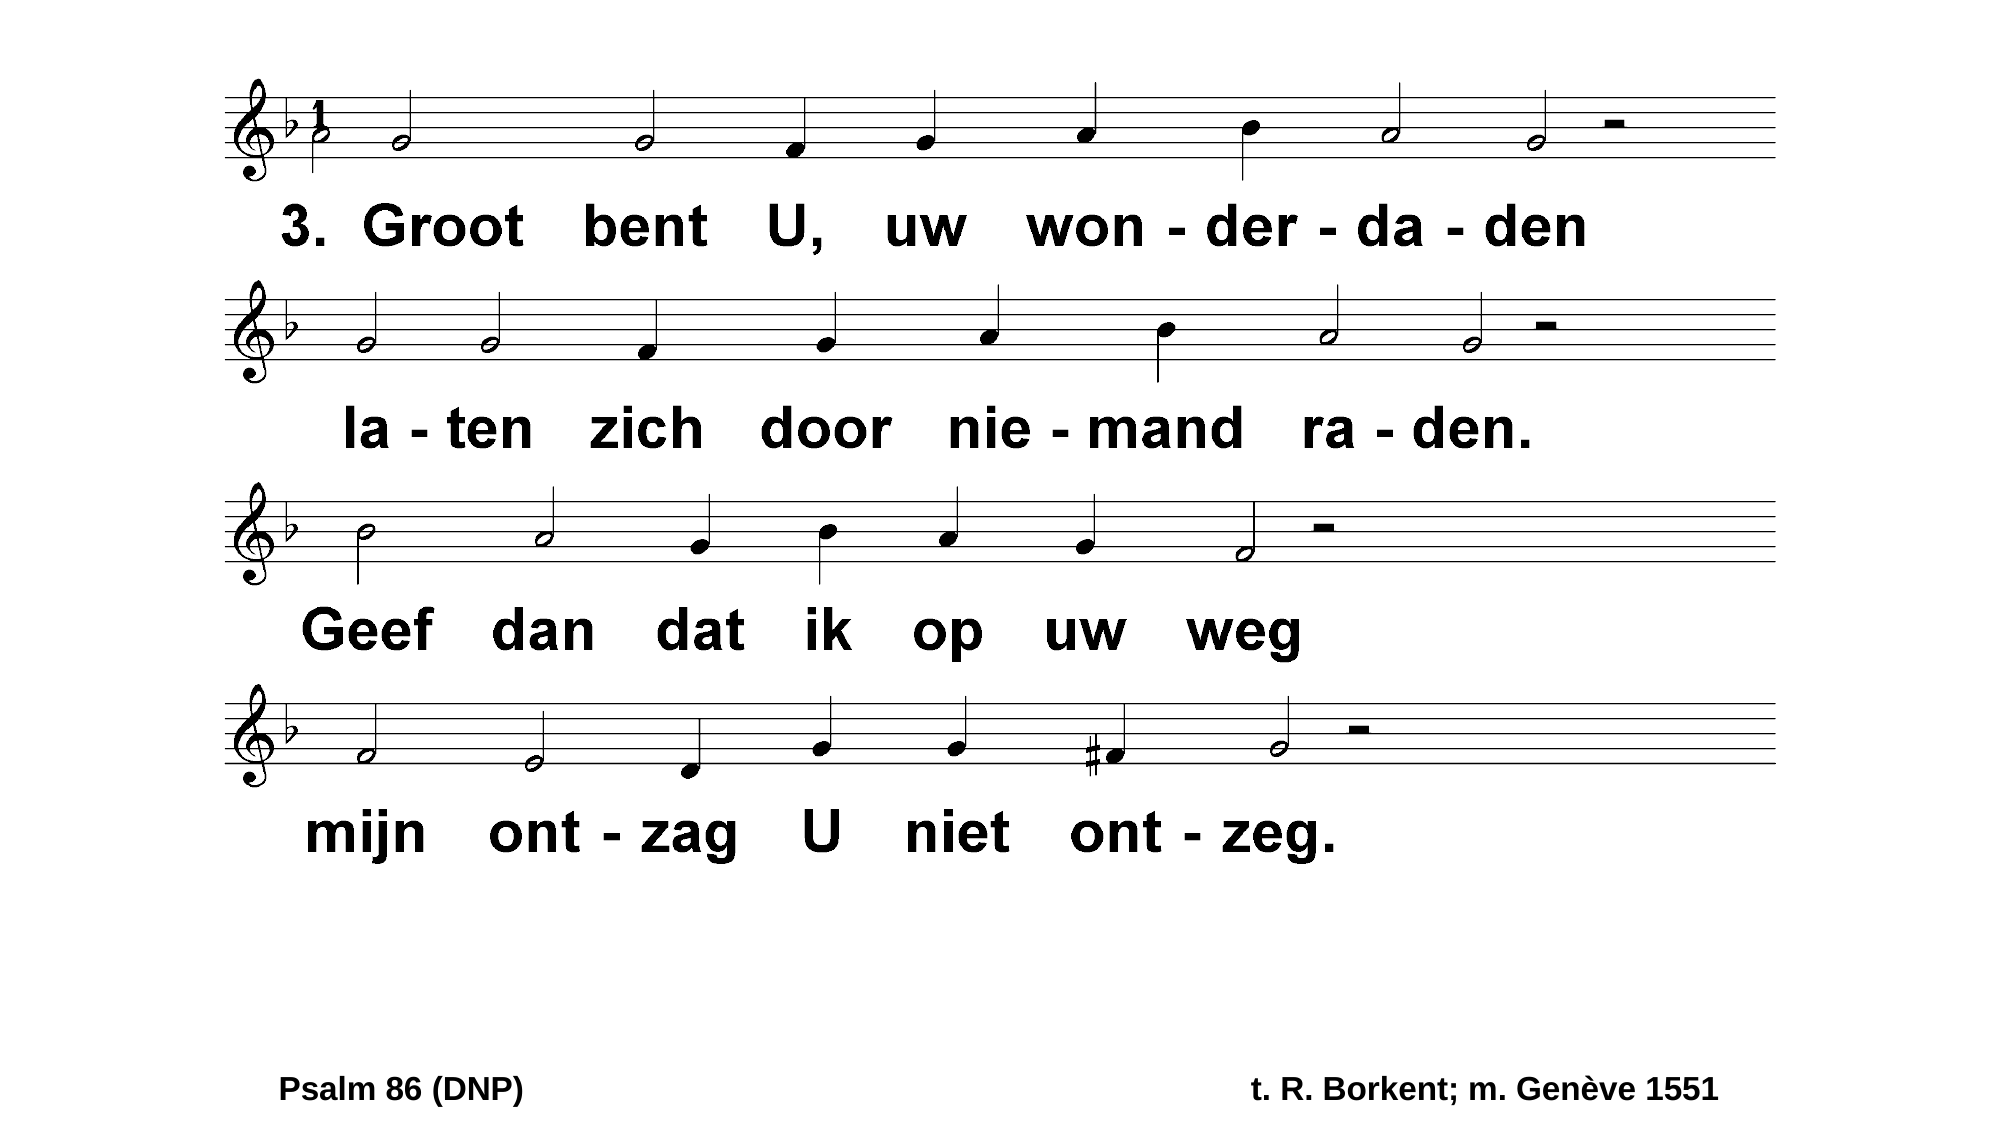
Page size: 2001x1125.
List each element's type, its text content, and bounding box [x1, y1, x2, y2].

text_box Psalm 86 (DNP) t. R. Borkent; m. Genève 1551 [263, 1059, 1745, 1115]
picture [208, 62, 1792, 880]
